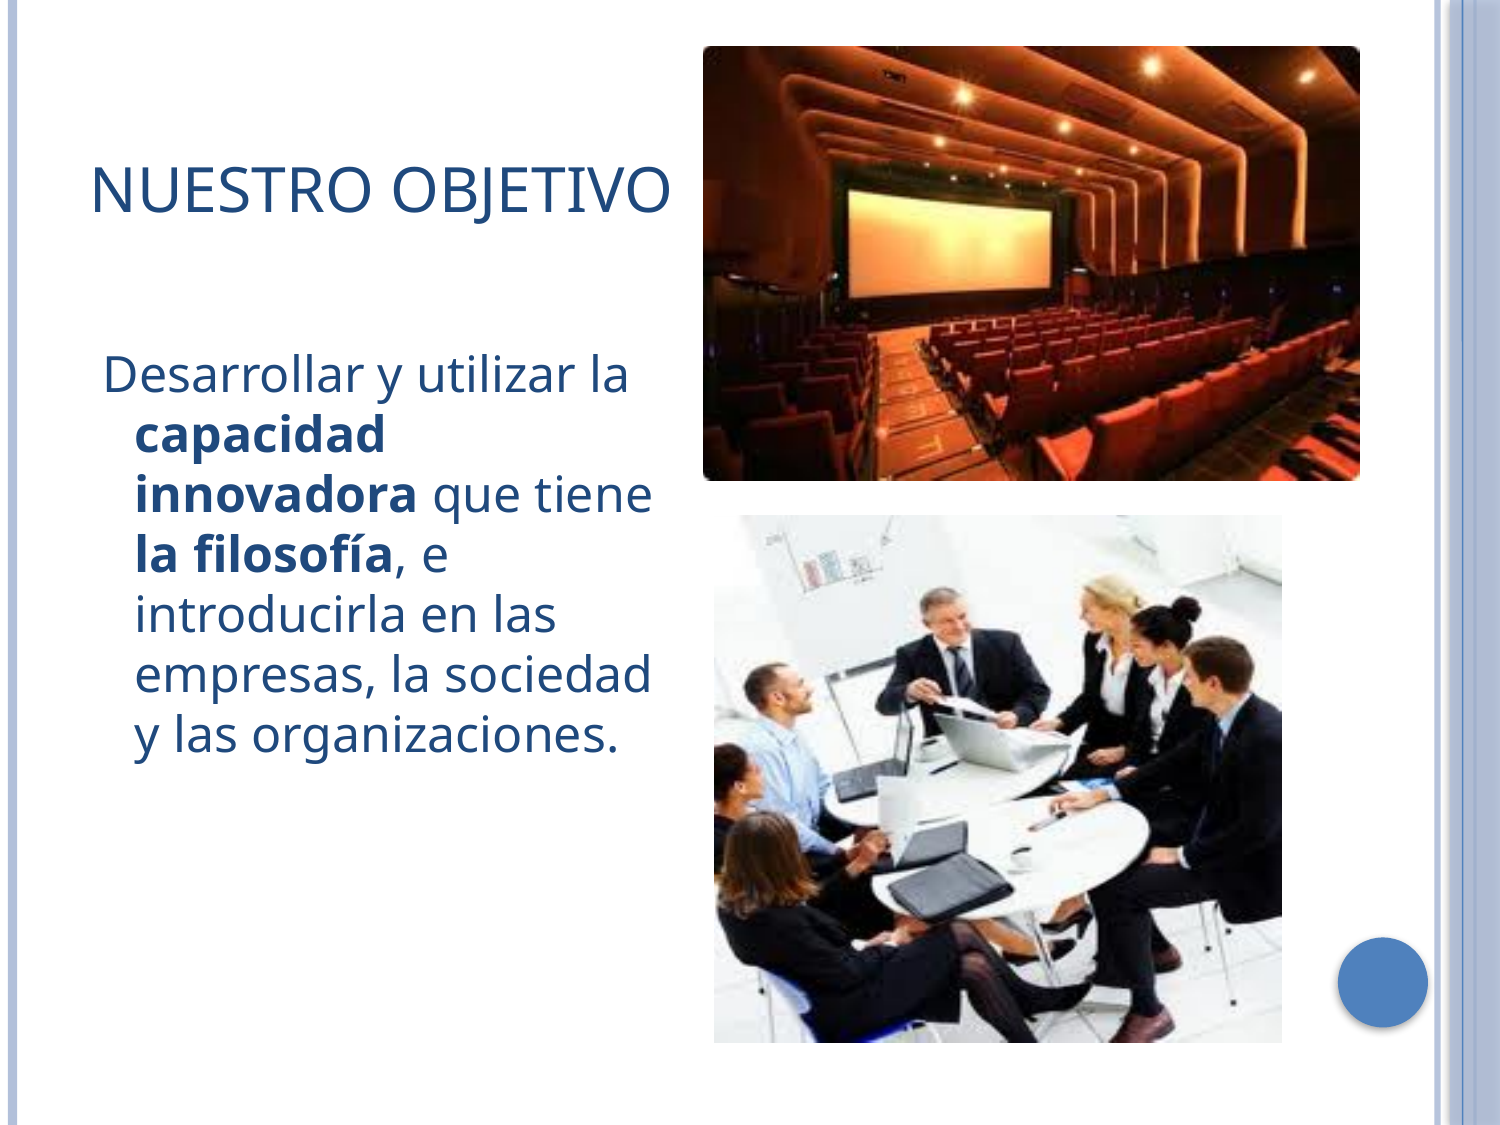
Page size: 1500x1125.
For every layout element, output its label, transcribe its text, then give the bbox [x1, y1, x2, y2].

title Nuestro objetivo [75, 45, 700, 233]
list Desarrollar y utilizar la capacidad innovadora que tiene la filosofía, e introducirla en las empresas, la sociedad y las organizaciones. [75, 262, 680, 1062]
picture [702, 46, 1360, 481]
picture [714, 515, 1283, 1044]
